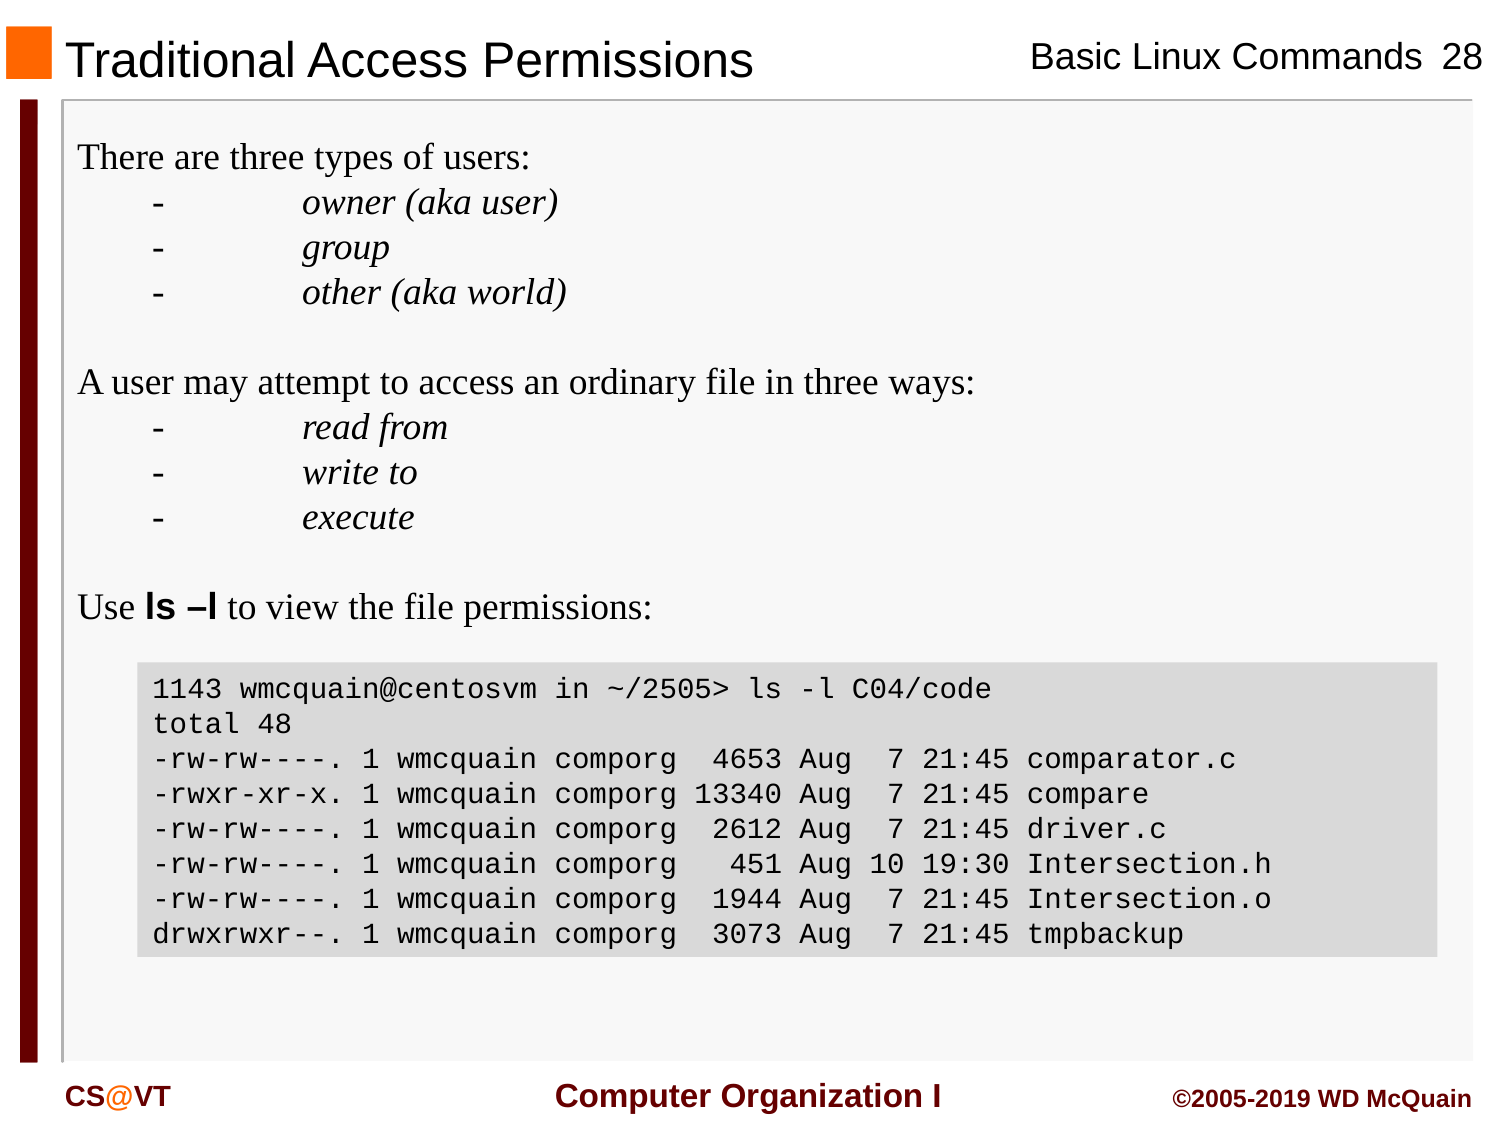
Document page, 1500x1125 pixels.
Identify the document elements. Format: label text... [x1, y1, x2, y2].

text_box 1143 wmcquain@centosvm in ~/2505> ls -l C04/code total 48 -rw-rw----. 1 wmcquain comporg 4653 Aug 7 21:45 comparator.c -rwxr-xr-x. 1 wmcquain comporg 13340 Aug 7 21:45 compare -rw-rw----. 1 wmcquain comporg 2612 Aug 7 21:45 driver.c -rw-rw----. 1 wmcquain comporg 451 Aug 10 19:30 Intersection.h -rw-rw----. 1 wmcquain comporg 1944 Aug 7 21:45 Intersection.o drwxrwxr--. 1 wmcquain comporg 3073 Aug 7 21:45 tmpbackup [137, 662, 1438, 957]
text_box There are three types of users: - owner (aka user) - group - other (aka world) A user may attempt to access an ordinary file in three ways: - read from - write to - execute Use ls –l to view the file permissions: [62, 124, 1475, 635]
title Traditional Access Permissions [50, 29, 1000, 86]
